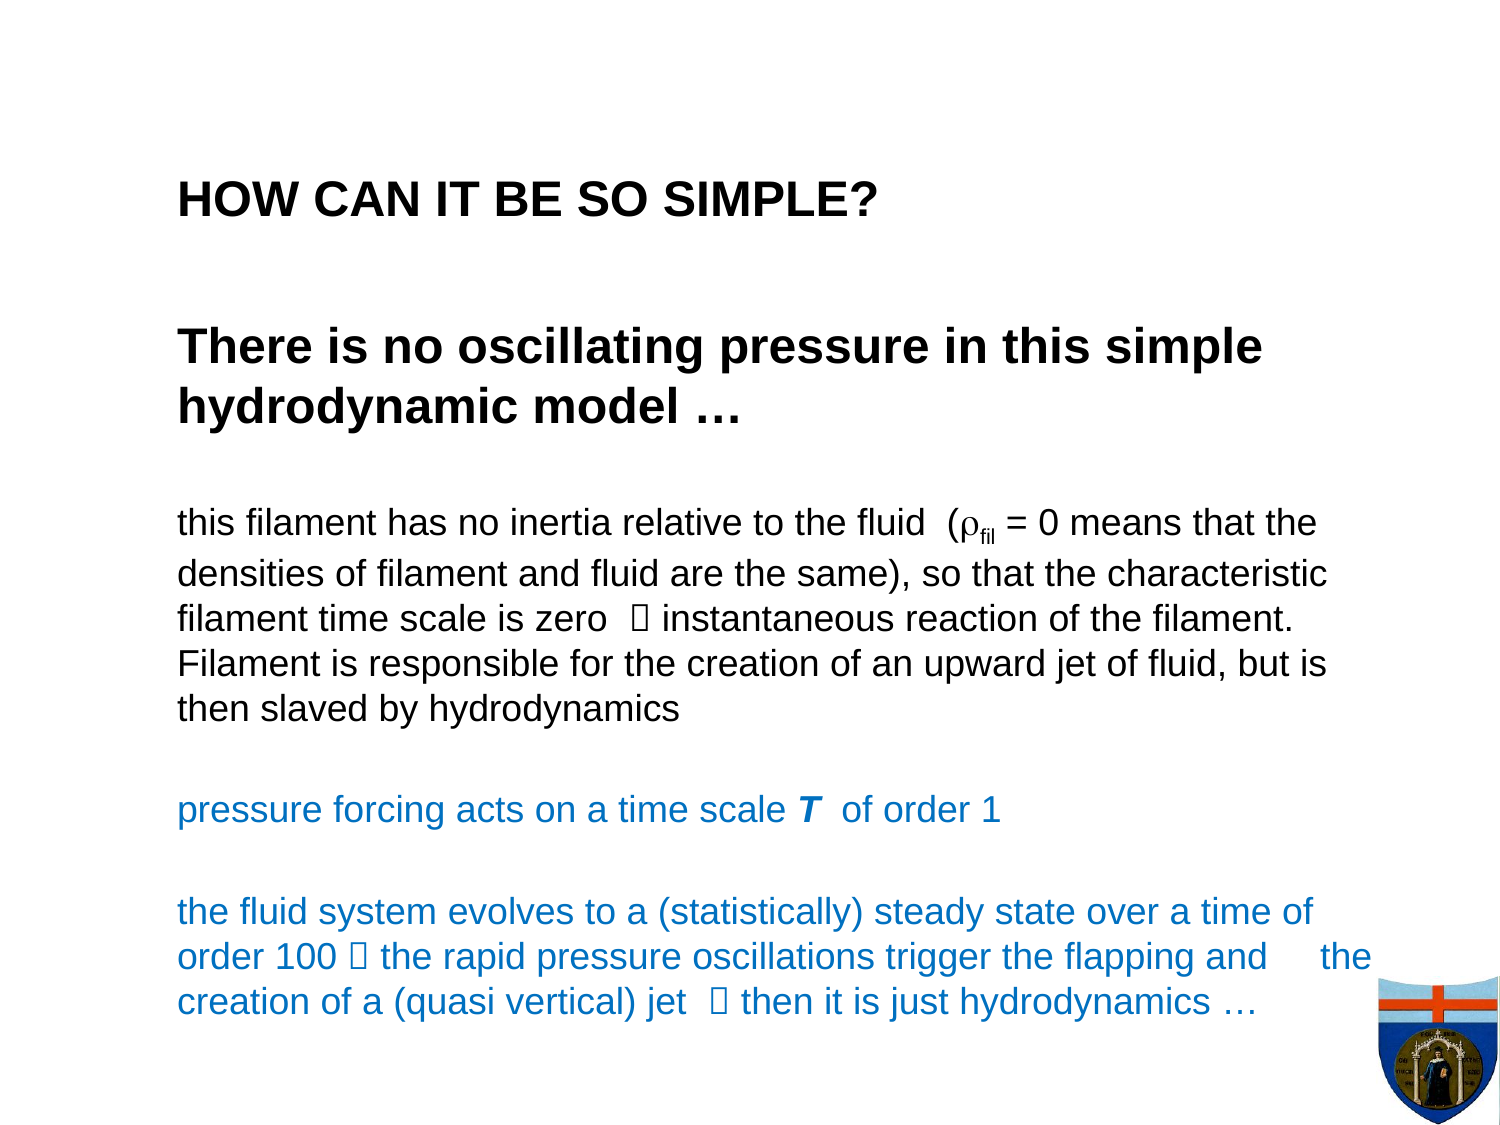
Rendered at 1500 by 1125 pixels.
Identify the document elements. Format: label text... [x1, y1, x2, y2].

text_box HOW CAN IT BE SO SIMPLE? There is no oscillating pressure in this simple hydrodynamic model … this filament has no inertia relative to the fluid (rfil = 0 means that the densities of filament and fluid are the same), so that the characteristic filament time scale is zero  instantaneous reaction of the filament. Filament is responsible for the creation of an upward jet of fluid, but is then slaved by hydrodynamics pressure forcing acts on a time scale T of order 1 the fluid system evolves to a (statistically) steady state over a time of order 100  the rapid pressure oscillations trigger the flapping and the creation of a (quasi vertical) jet  then it is just hydrodynamics … [88, 78, 1471, 1062]
picture [1376, 975, 1500, 1125]
